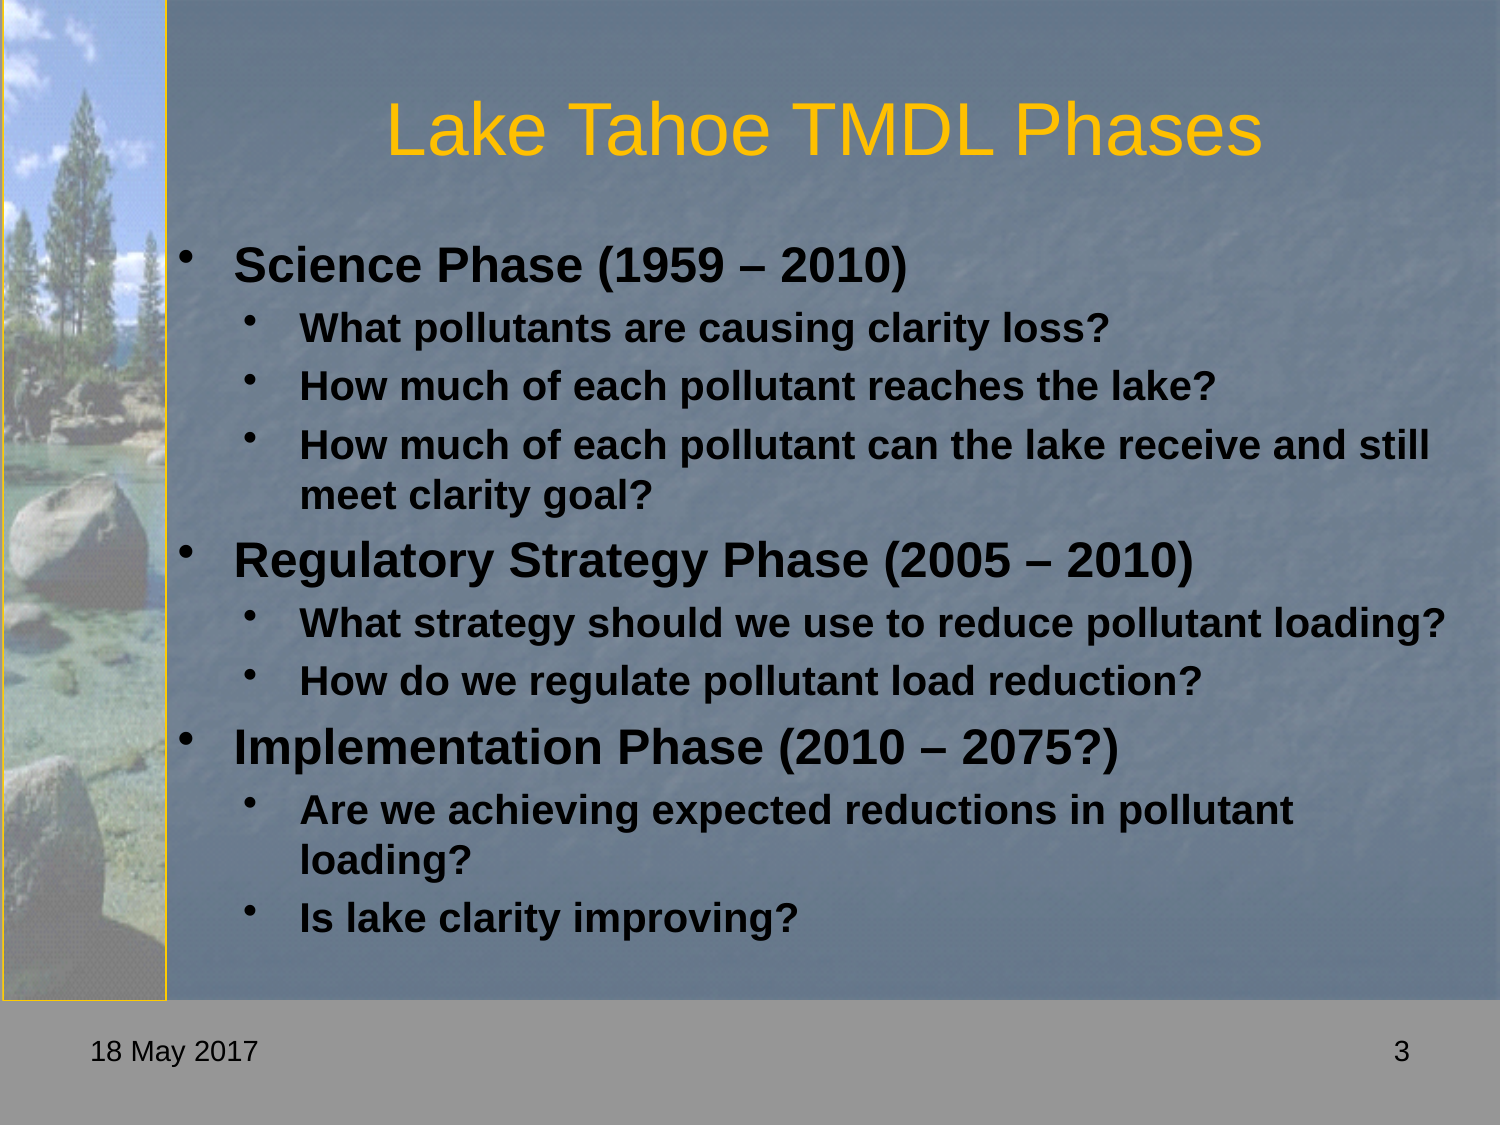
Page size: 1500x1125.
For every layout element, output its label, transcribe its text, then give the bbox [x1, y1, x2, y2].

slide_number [75, 1024, 425, 1103]
text_box Science Phase (1959 – 2010) What pollutants are causing clarity loss? How much of each pollutant reaches the lake? How much of each pollutant can the lake receive and still meet clarity goal? Regulatory Strategy Phase (2005 – 2010) What strategy should we use to reduce pollutant loading? How do we regulate pollutant load reduction? Implementation Phase (2010 – 2075?) Are we achieving expected reductions in pollutant loading? Is lake clarity improving? [162, 224, 1488, 963]
slide_number 3 [1074, 1024, 1425, 1103]
title Lake Tahoe TMDL Phases [150, 37, 1500, 213]
picture [4, 0, 165, 1000]
